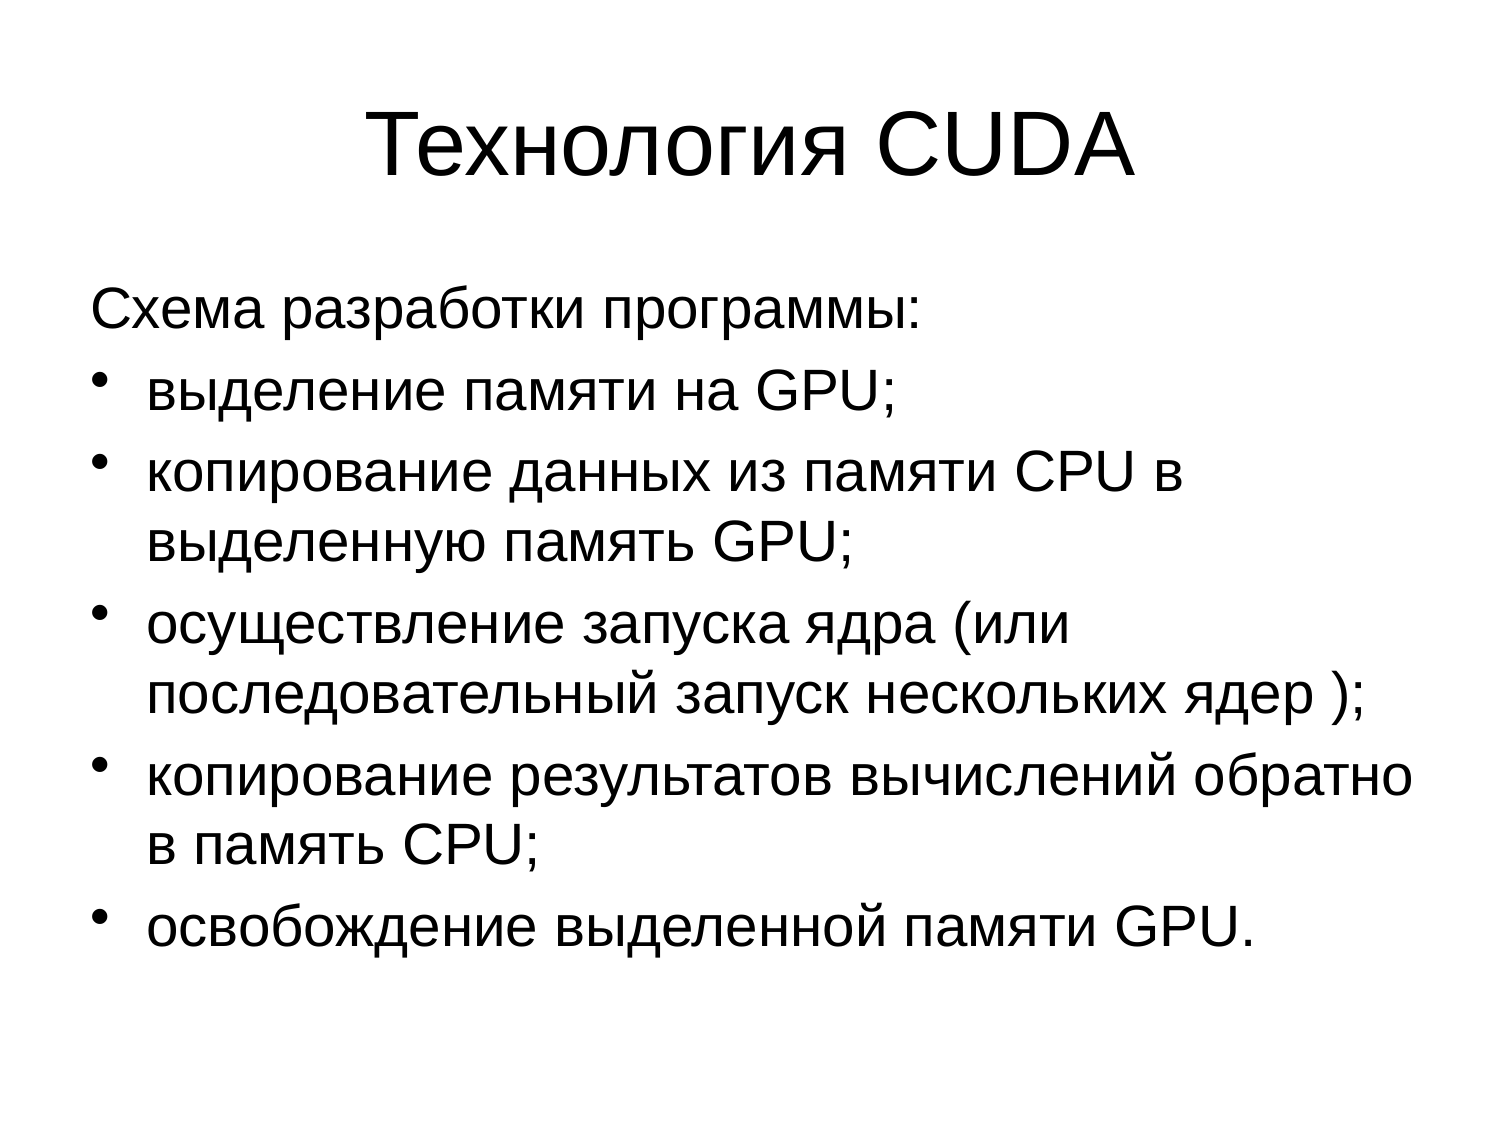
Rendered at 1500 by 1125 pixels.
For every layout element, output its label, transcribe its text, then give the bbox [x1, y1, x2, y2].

list Схема разработки программы: выделение памяти на GPU; копирование данных из памяти CPU в выделенную память GPU; осуществление запуска ядра (или последовательный запуск нескольких ядер ); копирование результатов вычислений обратно в память CPU; освобождение выделенной памяти GPU. [75, 262, 1459, 1005]
title Технология CUDA [75, 45, 1425, 233]
